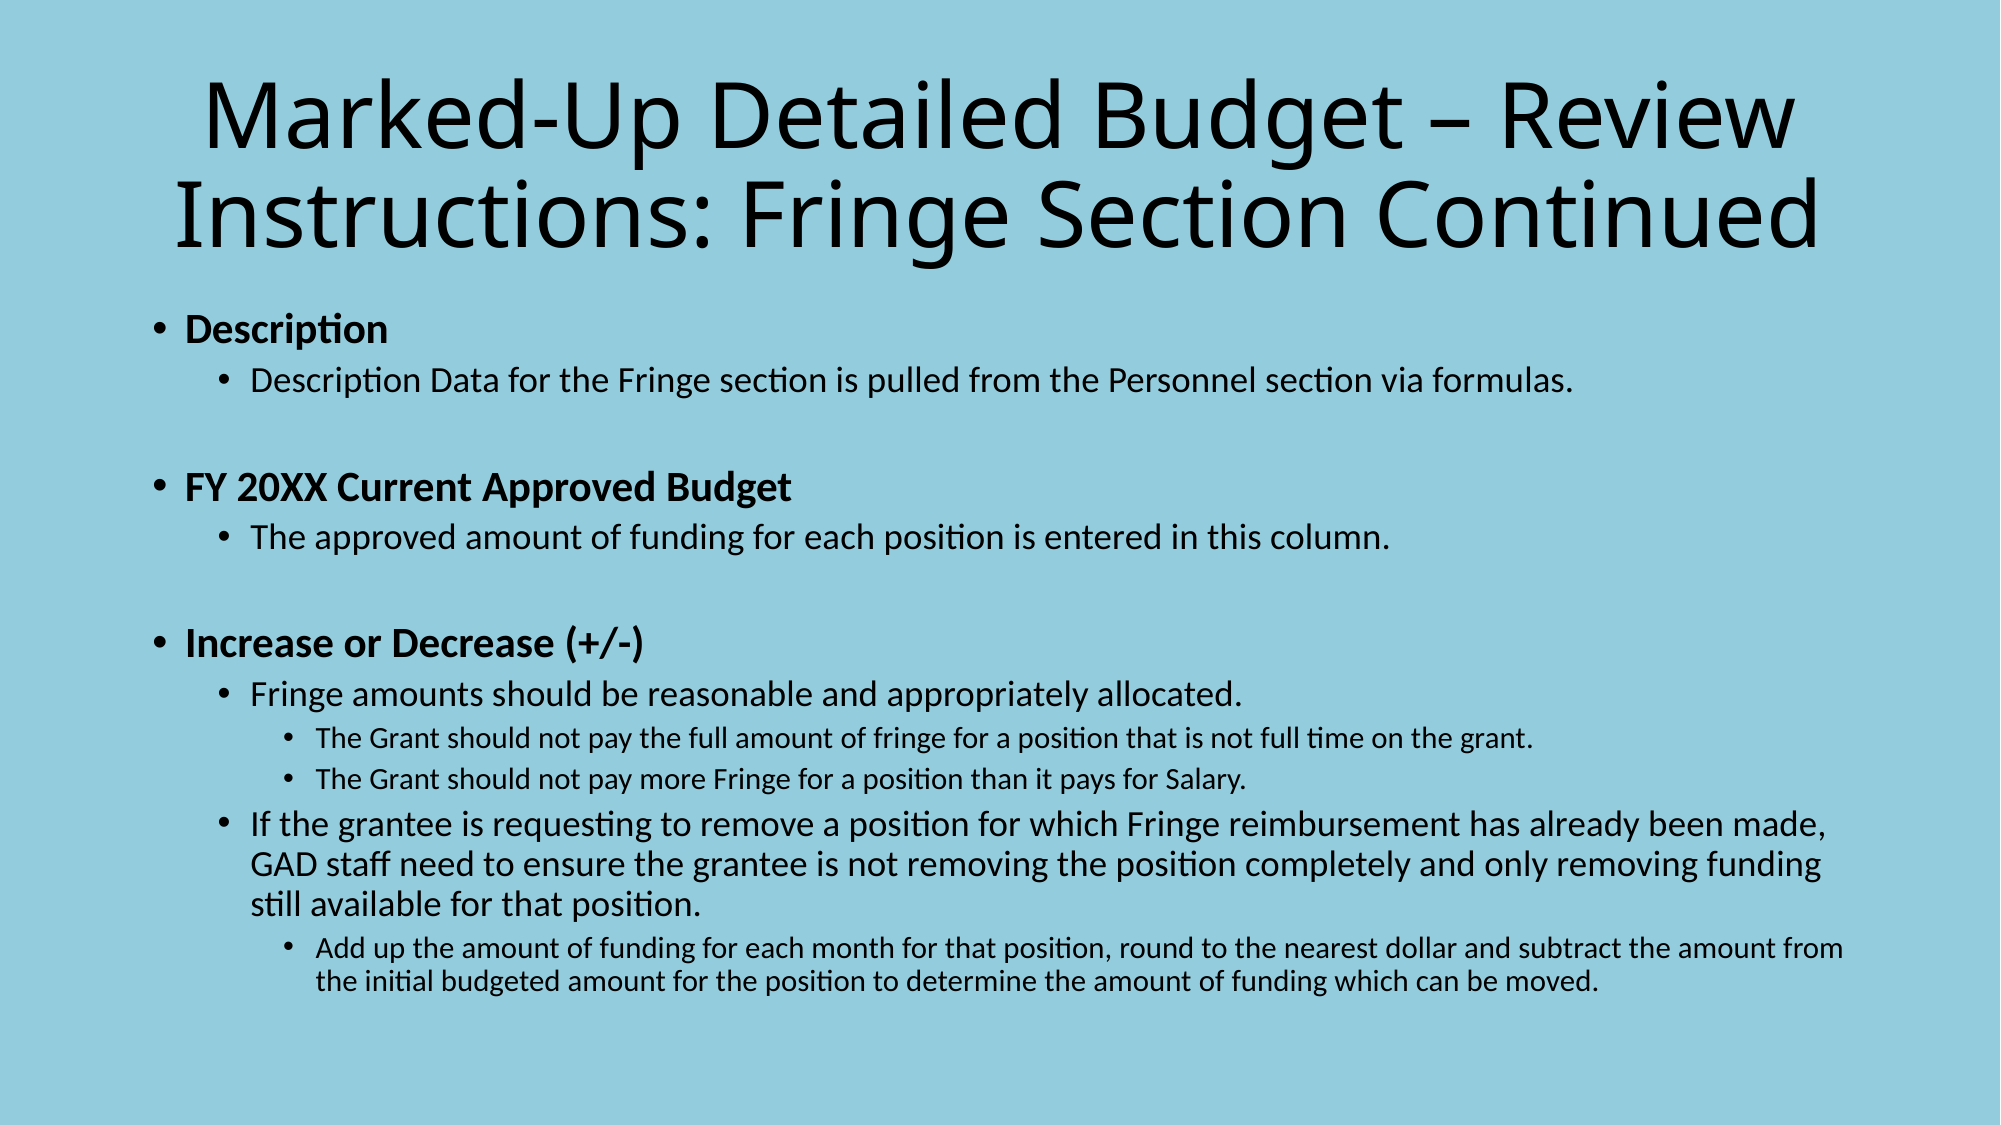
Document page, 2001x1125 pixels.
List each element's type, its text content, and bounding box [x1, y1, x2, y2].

list Description Description Data for the Fringe section is pulled from the Personnel section via formulas. FY 20XX Current Approved Budget The approved amount of funding for each position is entered in this column. Increase or Decrease (+/-) Fringe amounts should be reasonable and appropriately allocated. The Grant should not pay the full amount of fringe for a position that is not full time on the grant. The Grant should not pay more Fringe for a position than it pays for Salary. If the grantee is requesting to remove a position for which Fringe reimbursement has already been made, GAD staff need to ensure the grantee is not removing the position completely and only removing funding still available for that position. Add up the amount of funding for each month for that position, round to the nearest dollar and subtract the amount from the initial budgeted amount for the position to determine the amount of funding which can be moved. [137, 299, 1863, 1014]
title Marked-Up Detailed Budget – Review Instructions: Fringe Section Continued [137, 59, 1863, 278]
